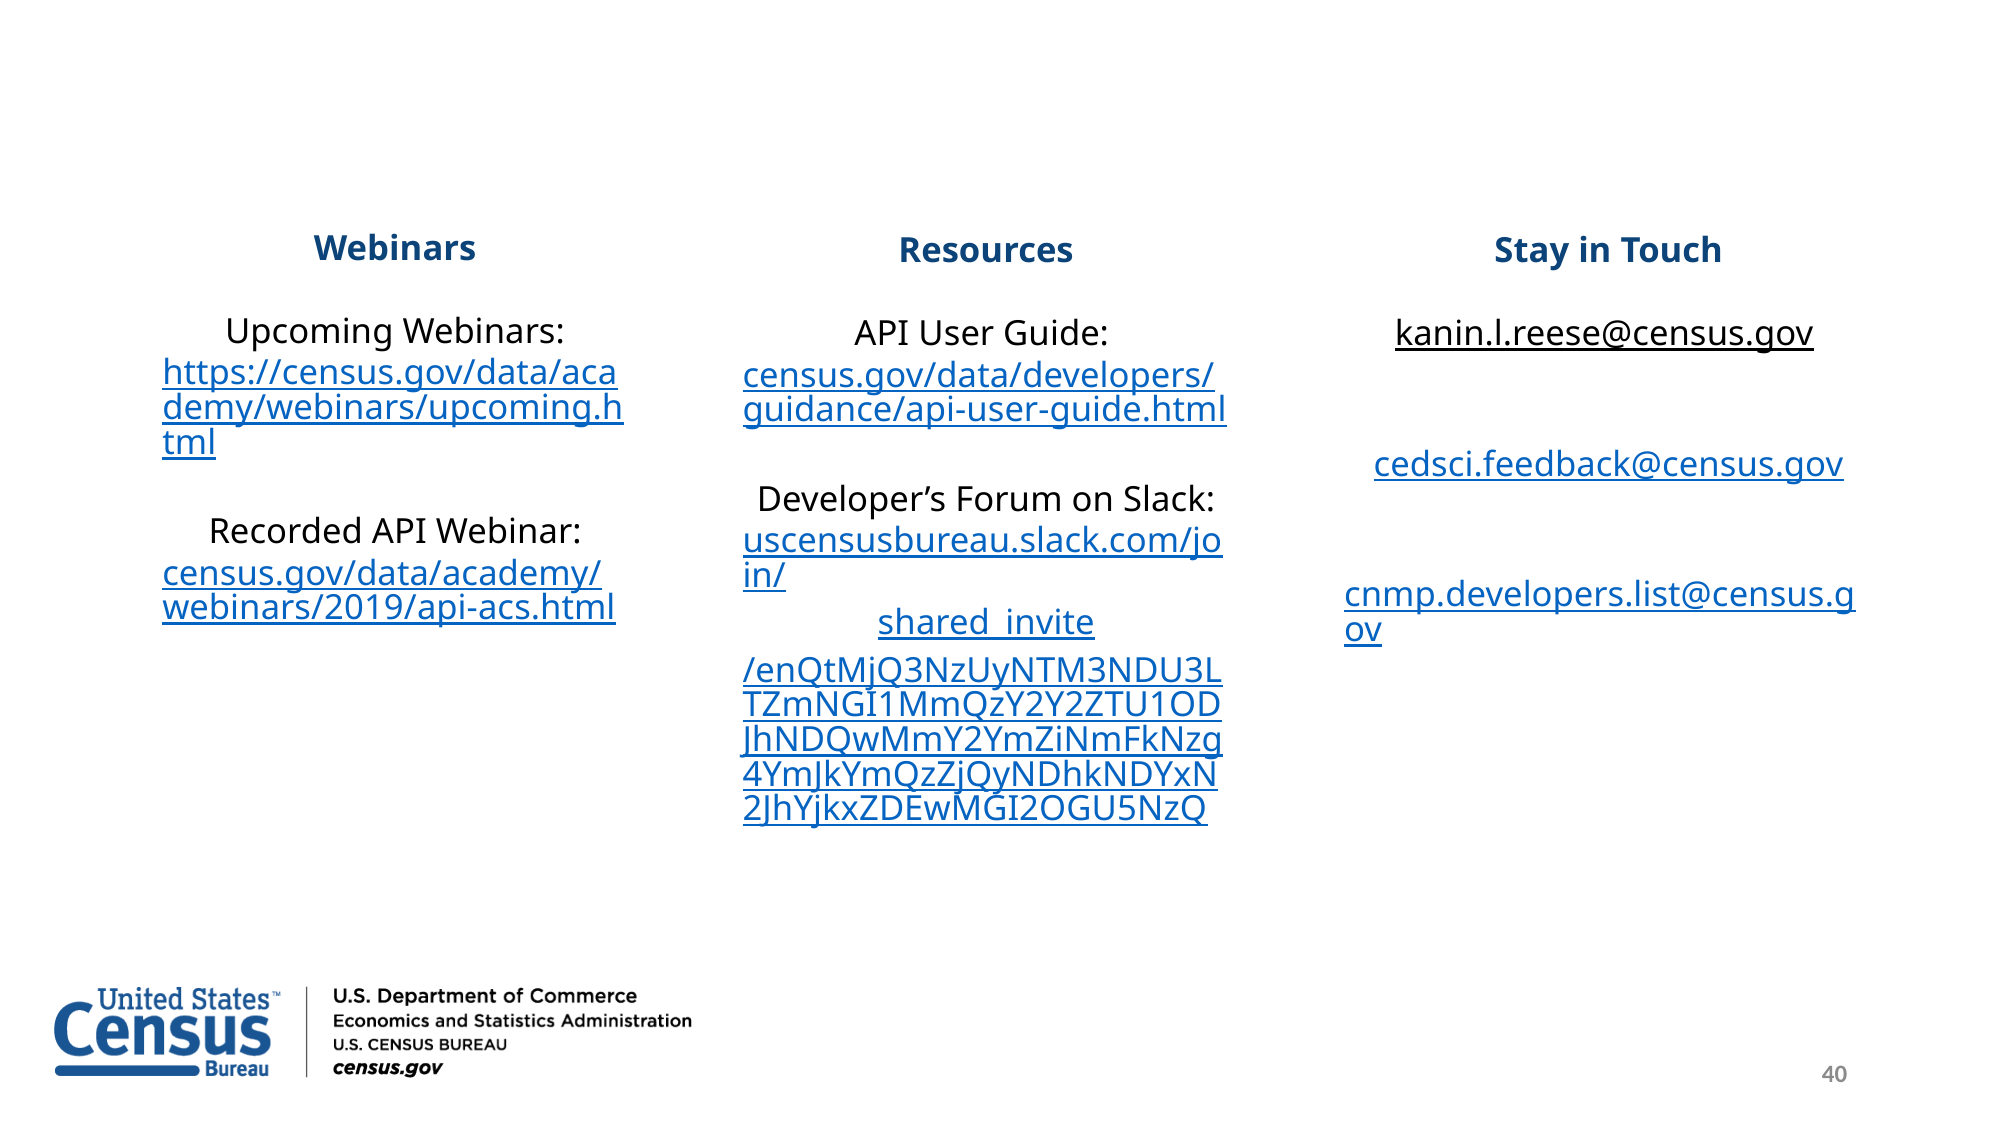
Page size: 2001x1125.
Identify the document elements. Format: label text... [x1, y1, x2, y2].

picture [54, 986, 692, 1078]
slide_number 40 [1412, 1042, 1863, 1103]
text_box Stay in Touch kanin.l.reese@census.gov cedsci.feedback@census.gov cnmp.developers.list@census.gov [1329, 220, 1889, 791]
text_box Resources API User Guide: census.gov/data/developers/guidance/api-user-guide.html Developer’s Forum on Slack: uscensusbureau.slack.com/join/shared_invite/enQtMjQ3NzUyNTM3NDU3LTZmNGI1MmQzY2Y2ZTU1ODJhNDQwMmY2YmZiNmFkNzg4YmJkYmQzZjQyNDhkNDYxN2JhYjkxZDEwMGI2OGU5NzQ [727, 220, 1245, 842]
text_box Webinars Upcoming Webinars: https://census.gov/data/academy/webinars/upcoming.html Recorded API Webinar: census.gov/data/academy/webinars/2019/api-acs.html [147, 218, 644, 739]
